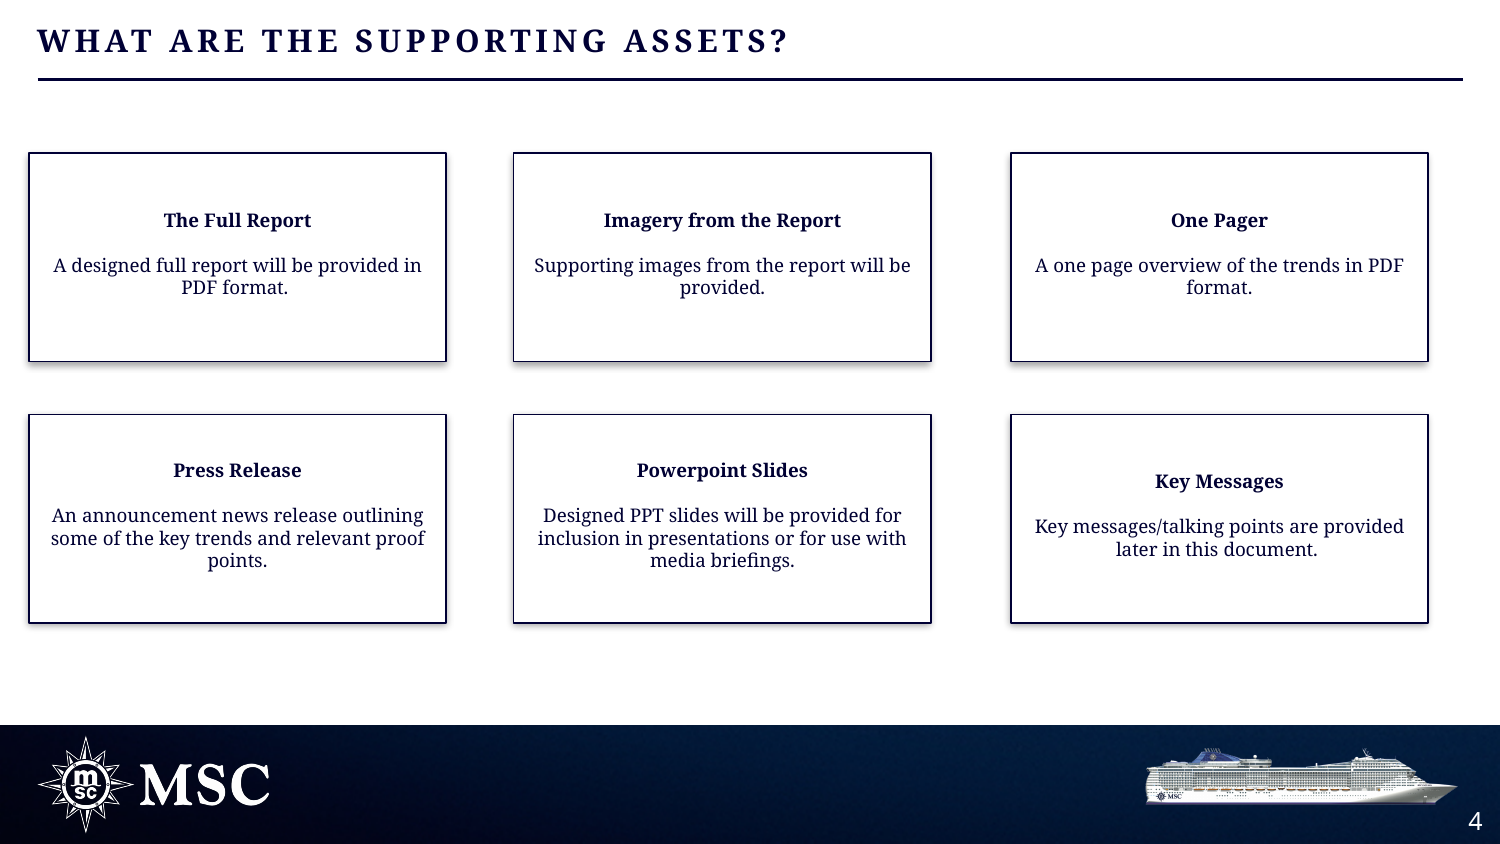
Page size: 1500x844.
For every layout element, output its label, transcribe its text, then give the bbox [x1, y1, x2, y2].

text_box One Pager A one page overview of the trends in PDF format. [1010, 152, 1429, 362]
text_box Key Messages Key messages/talking points are provided later in this document. [1010, 414, 1429, 624]
picture [0, 725, 1500, 844]
text_box Powerpoint Slides Designed PPT slides will be provided for inclusion in presentations or for use with media briefings. [513, 414, 932, 624]
text_box Imagery from the Report Supporting images from the report will be provided. [513, 152, 932, 362]
list What are the supporting assets? [22, 1, 1500, 79]
text_box The Full Report A designed full report will be provided in PDF format. [28, 152, 447, 362]
text_box Press Release An announcement news release outlining some of the key trends and relevant proof points. [28, 414, 447, 624]
